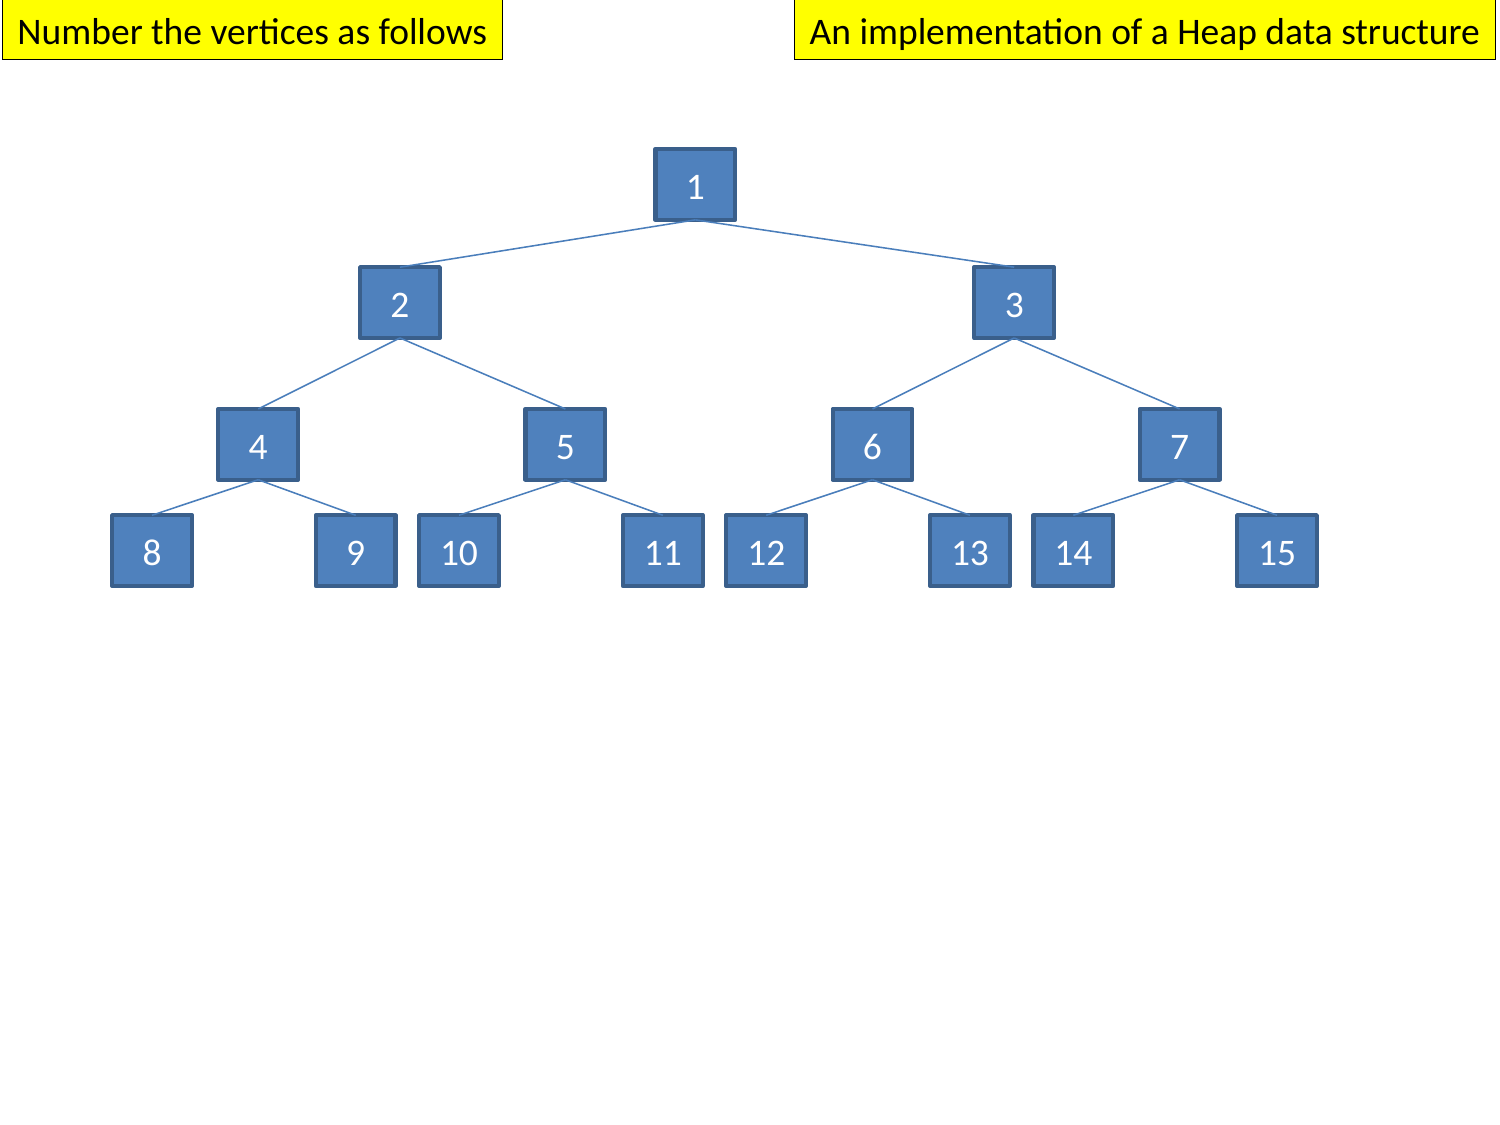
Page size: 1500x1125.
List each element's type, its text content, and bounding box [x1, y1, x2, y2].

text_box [399, 337, 566, 410]
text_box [418, 408, 703, 587]
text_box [257, 337, 398, 410]
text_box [1033, 408, 1318, 587]
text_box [872, 337, 1012, 410]
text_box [111, 408, 396, 587]
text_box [359, 148, 1055, 339]
text_box An implementation of a Heap data structure [794, 0, 1496, 60]
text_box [726, 408, 1011, 587]
text_box Number the vertices as follows [2, 0, 503, 60]
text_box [1013, 337, 1180, 410]
